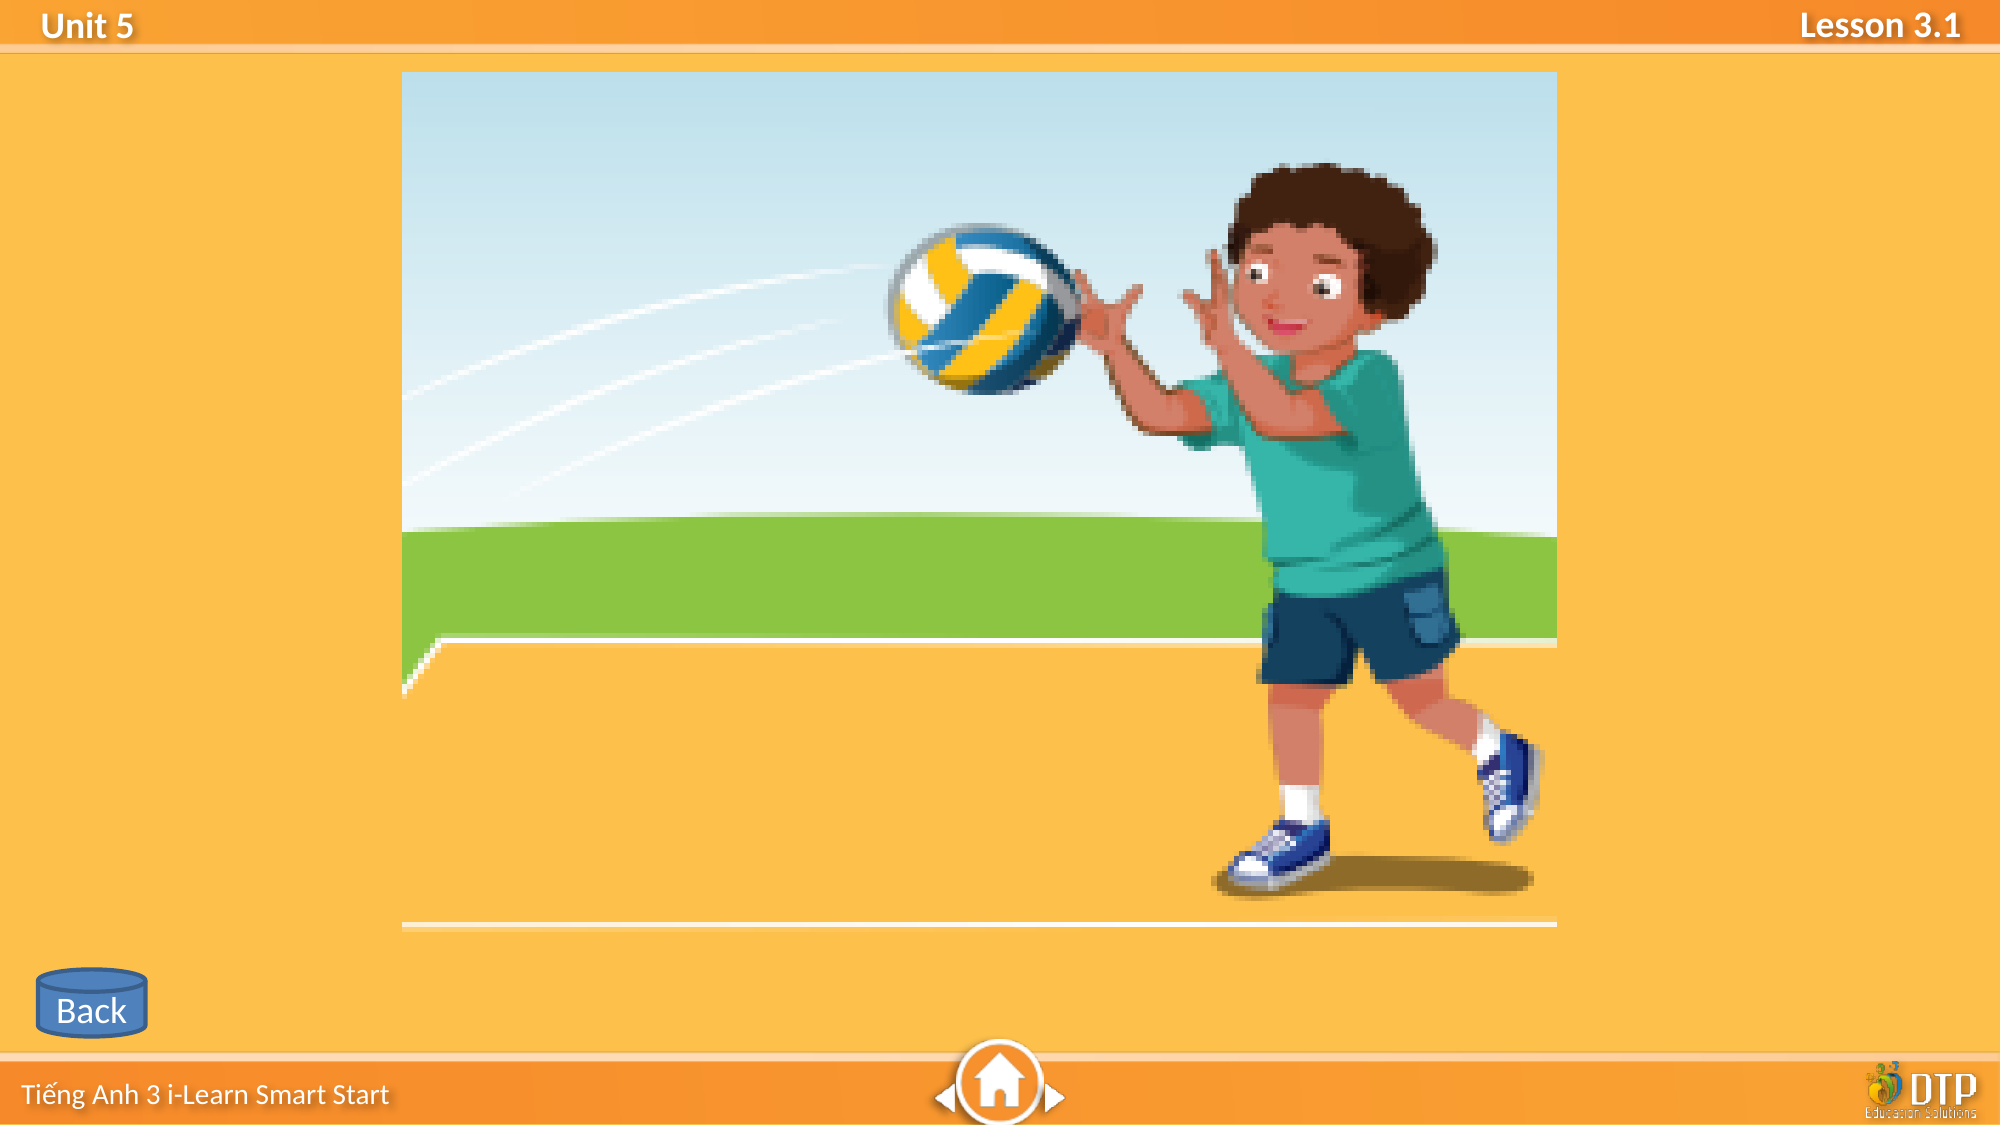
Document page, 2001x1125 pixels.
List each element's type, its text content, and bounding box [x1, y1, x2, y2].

picture [0, 0, 2000, 1125]
text_box Back [35, 967, 148, 1039]
